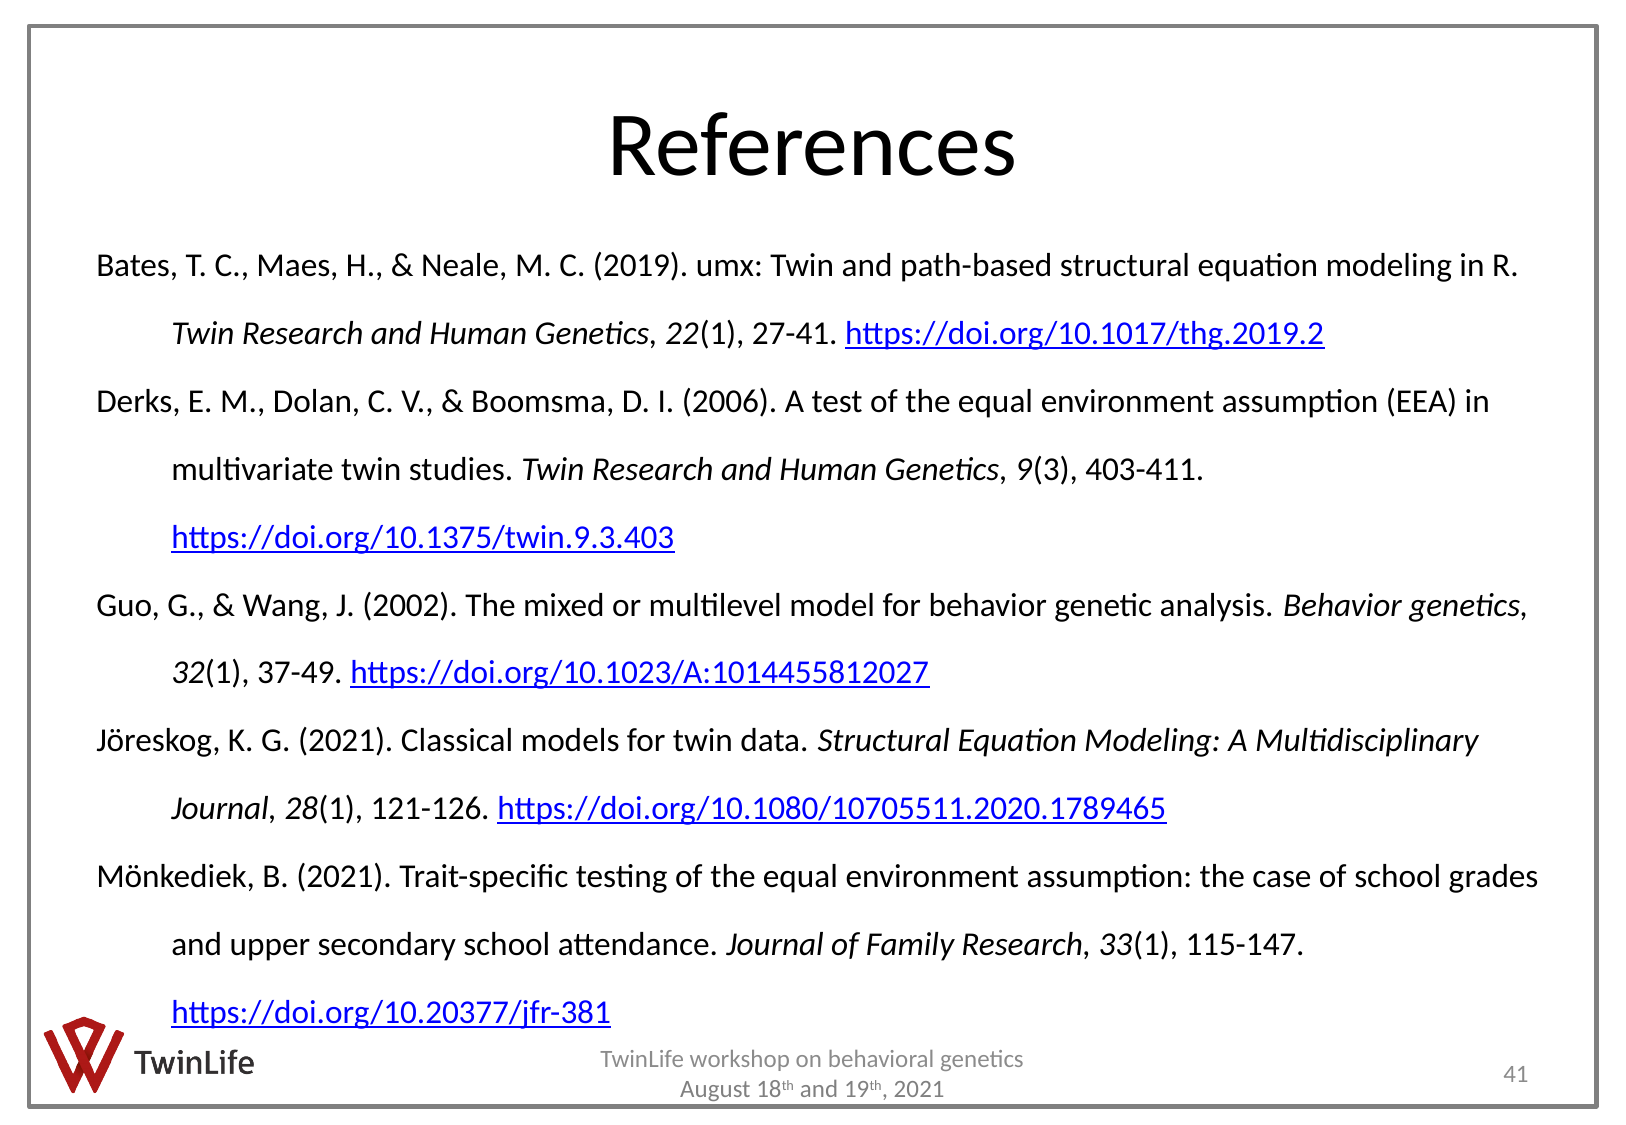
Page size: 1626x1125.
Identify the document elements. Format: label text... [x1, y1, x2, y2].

picture [39, 1010, 258, 1100]
list Bates, T. C., Maes, H., & Neale, M. C. (2019). umx: Twin and path-based structural equation modeling in R. Twin Research and Human Genetics, 22(1), 27-41. https://doi.org/10.1017/thg.2019.2 Derks, E. M., Dolan, C. V., & Boomsma, D. I. (2006). A test of the equal environment assumption (EEA) in multivariate twin studies. Twin Research and Human Genetics, 9(3), 403-411. https://doi.org/10.1375/twin.9.3.403 Guo, G., & Wang, J. (2002). The mixed or multilevel model for behavior genetic analysis. Behavior genetics, 32(1), 37-49. https://doi.org/10.1023/A:1014455812027 Jöreskog, K. G. (2021). Classical models for twin data. Structural Equation Modeling: A Multidisciplinary Journal, 28(1), 121-126. https://doi.org/10.1080/10705511.2020.1789465 Mönkediek, B. (2021). Trait-specific testing of the equal environment assumption: the case of school grades and upper secondary school attendance. Journal of Family Research, 33(1), 115-147. https://doi.org/10.20377/jfr-381 [81, 208, 1569, 1005]
title References [81, 45, 1544, 208]
footer TwinLife workshop on behavioral genetics August 18th and 19th, 2021 [555, 1042, 1070, 1103]
slide_number 41 [1164, 1042, 1544, 1103]
